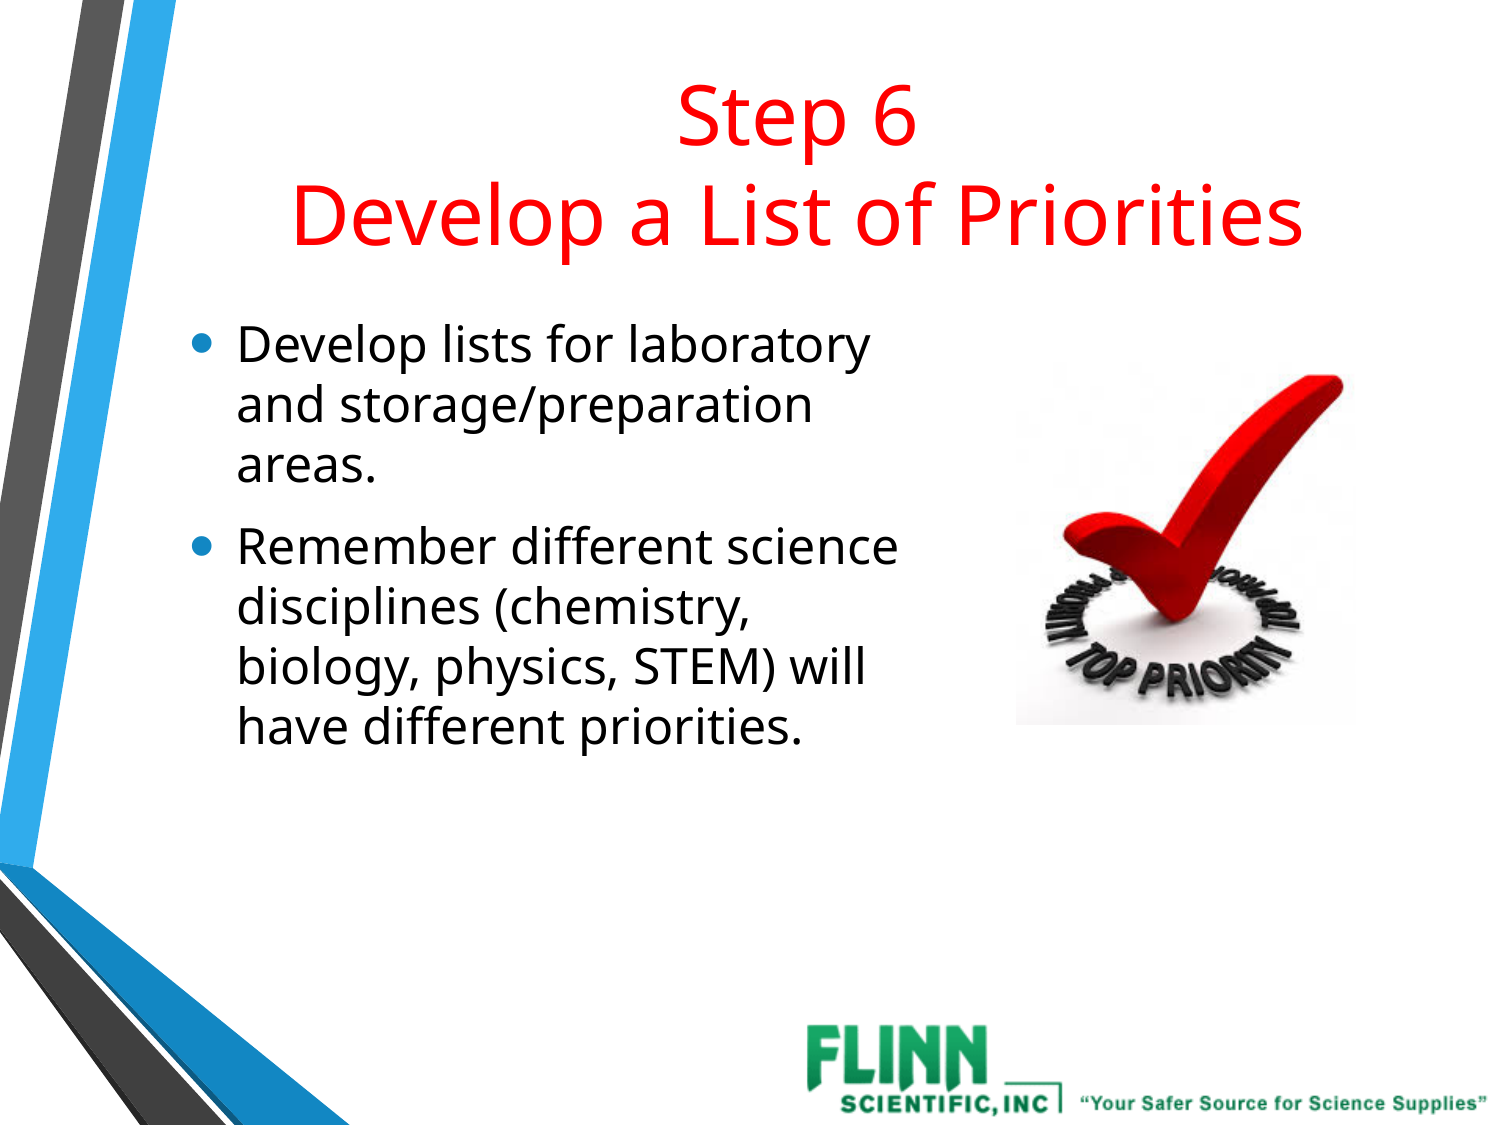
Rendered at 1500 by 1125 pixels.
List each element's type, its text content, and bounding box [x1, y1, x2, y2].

list Develop lists for laboratory and storage/preparation areas. Remember different science disciplines (chemistry, biology, physics, STEM) will have different priorities. [174, 301, 943, 849]
title Step 6 Develop a List of Priorities [166, 0, 1430, 325]
picture [795, 1019, 1500, 1125]
picture [1016, 362, 1357, 726]
